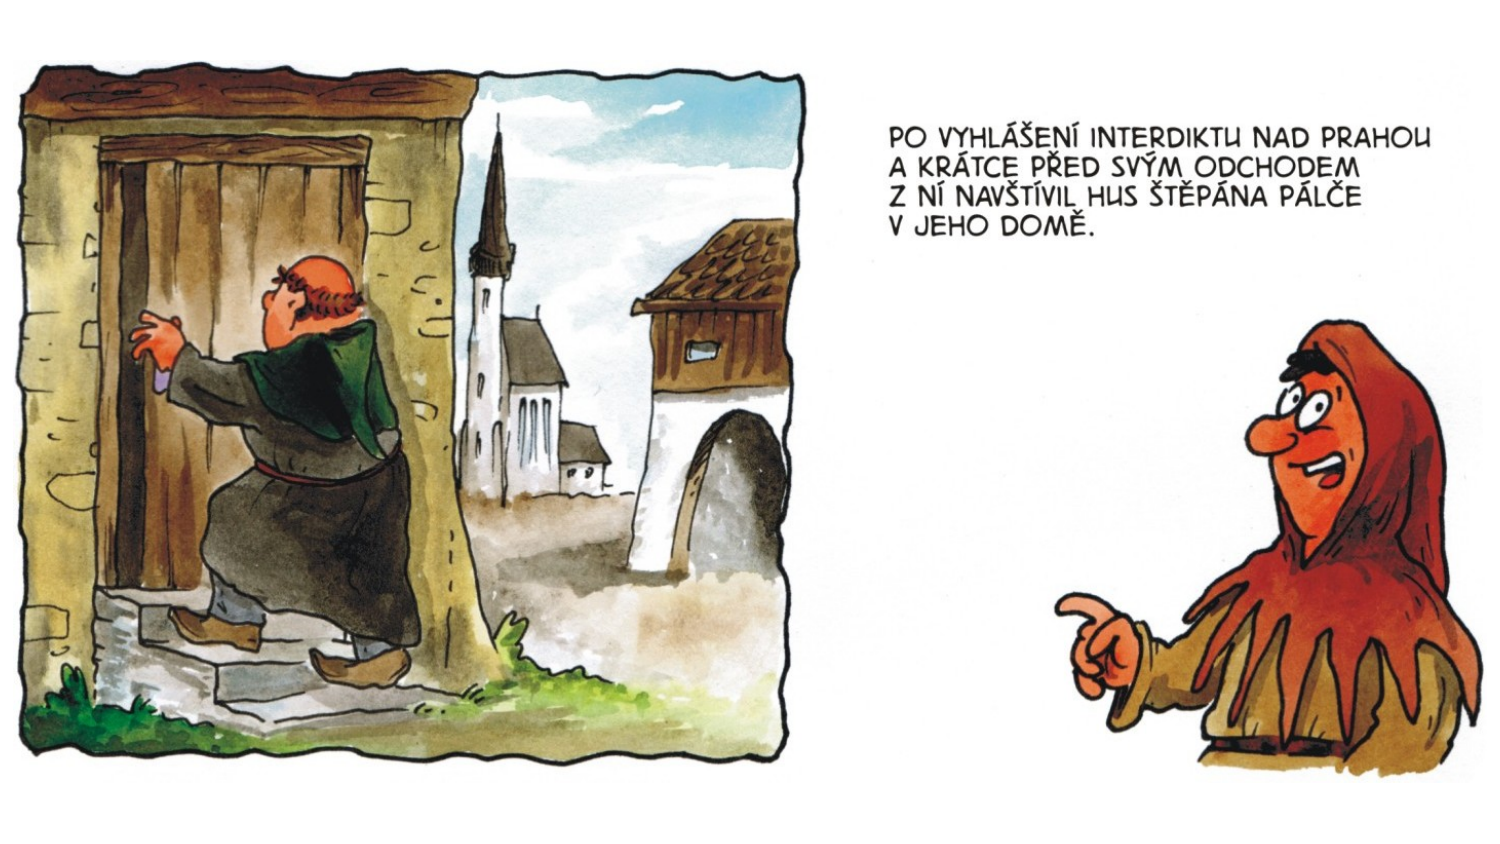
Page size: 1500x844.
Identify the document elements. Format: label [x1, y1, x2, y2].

picture [13, 60, 1487, 784]
